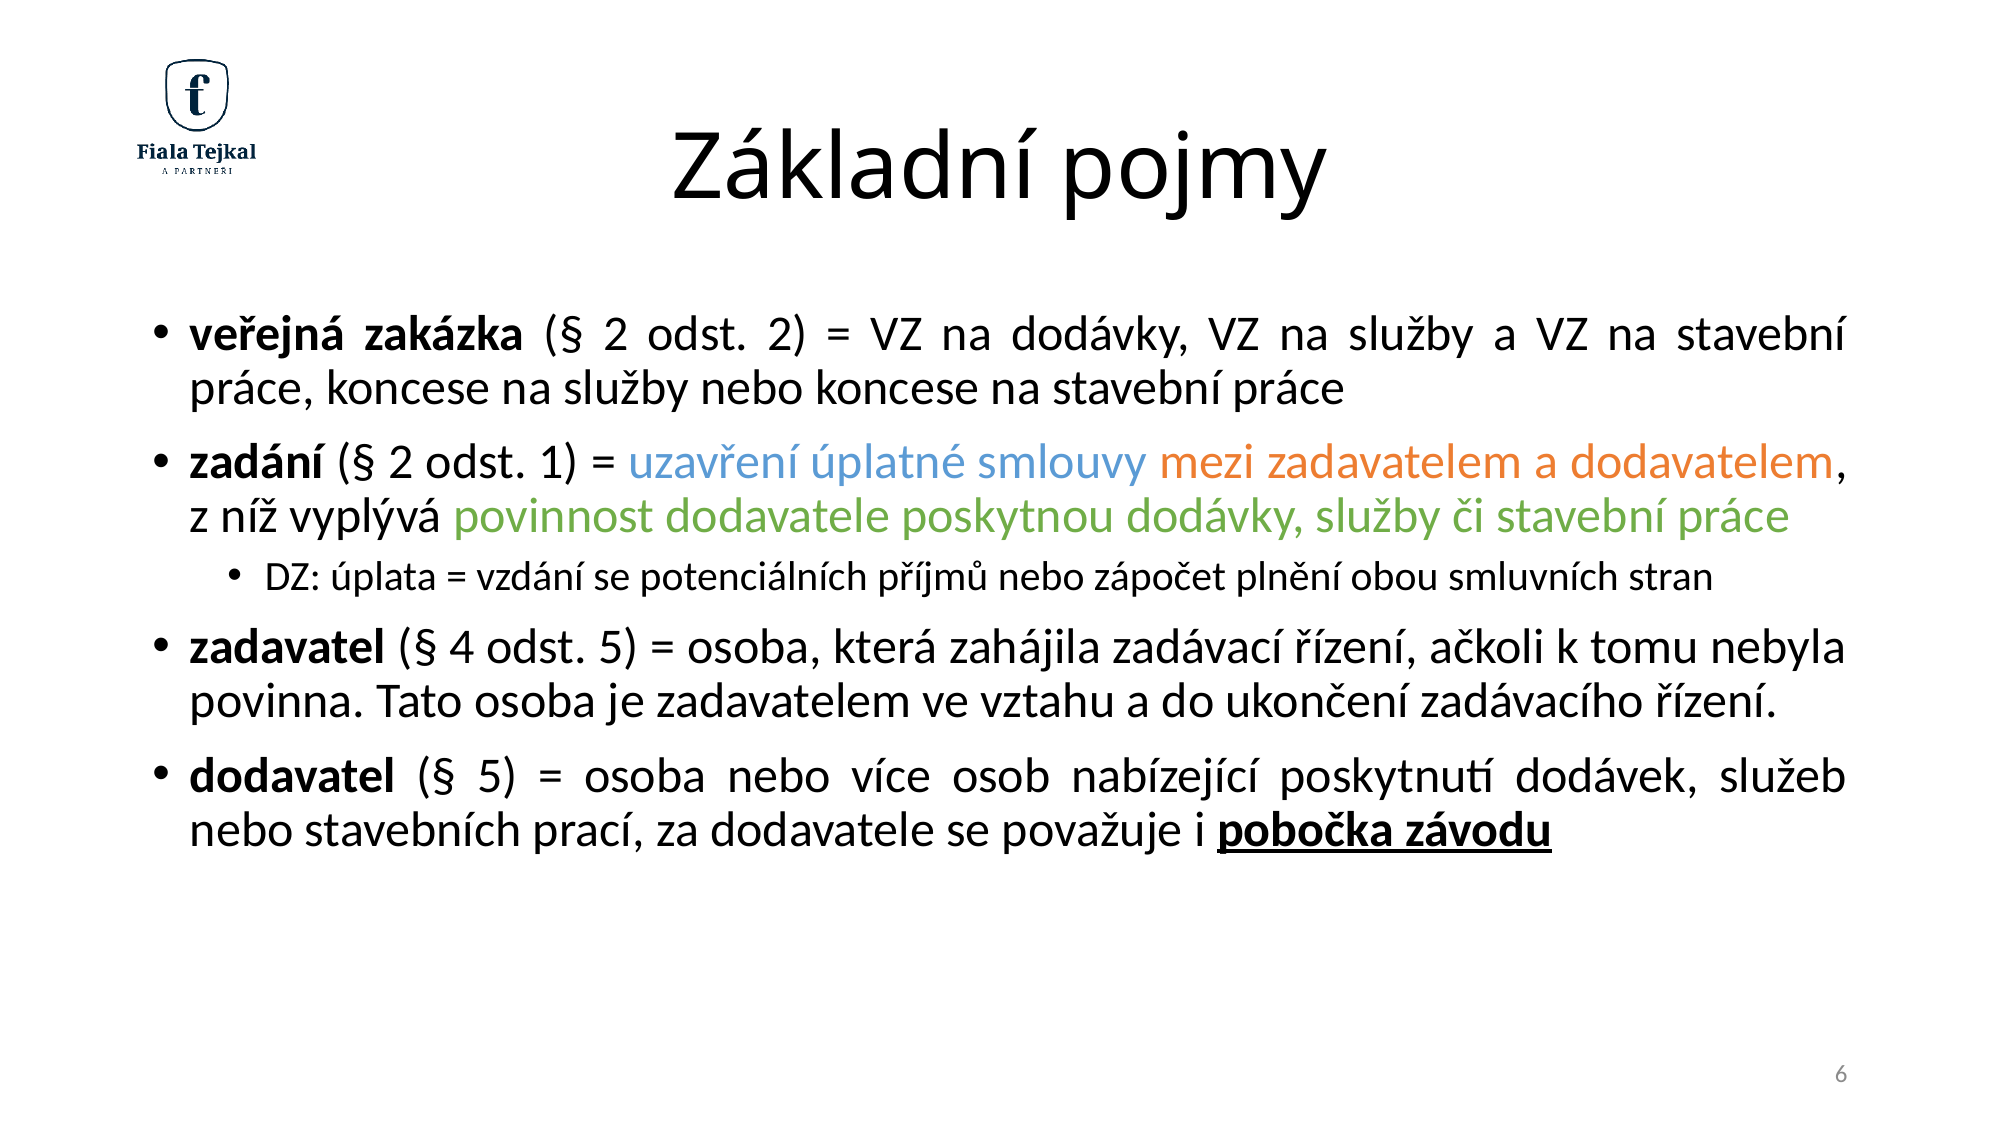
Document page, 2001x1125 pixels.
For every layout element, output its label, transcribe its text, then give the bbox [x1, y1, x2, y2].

picture [137, 59, 256, 174]
slide_number 6 [1412, 1042, 1863, 1103]
list veřejná zakázka (§ 2 odst. 2) = VZ na dodávky, VZ na služby a VZ na stavební práce, koncese na služby nebo koncese na stavební práce zadání (§ 2 odst. 1) = uzavření úplatné smlouvy mezi zadavatelem a dodavatelem, z níž vyplývá povinnost dodavatele poskytnou dodávky, služby či stavební práce DZ: úplata = vzdání se potenciálních příjmů nebo zápočet plnění obou smluvních stran zadavatel (§ 4 odst. 5) = osoba, která zahájila zadávací řízení, ačkoli k tomu nebyla povinna. Tato osoba je zadavatelem ve vztahu a do ukončení zadávacího řízení. dodavatel (§ 5) = osoba nebo více osob nabízející poskytnutí dodávek, služeb nebo stavebních prací, za dodavatele se považuje i pobočka závodu [137, 299, 1863, 1014]
title Základní pojmy [137, 59, 1863, 278]
